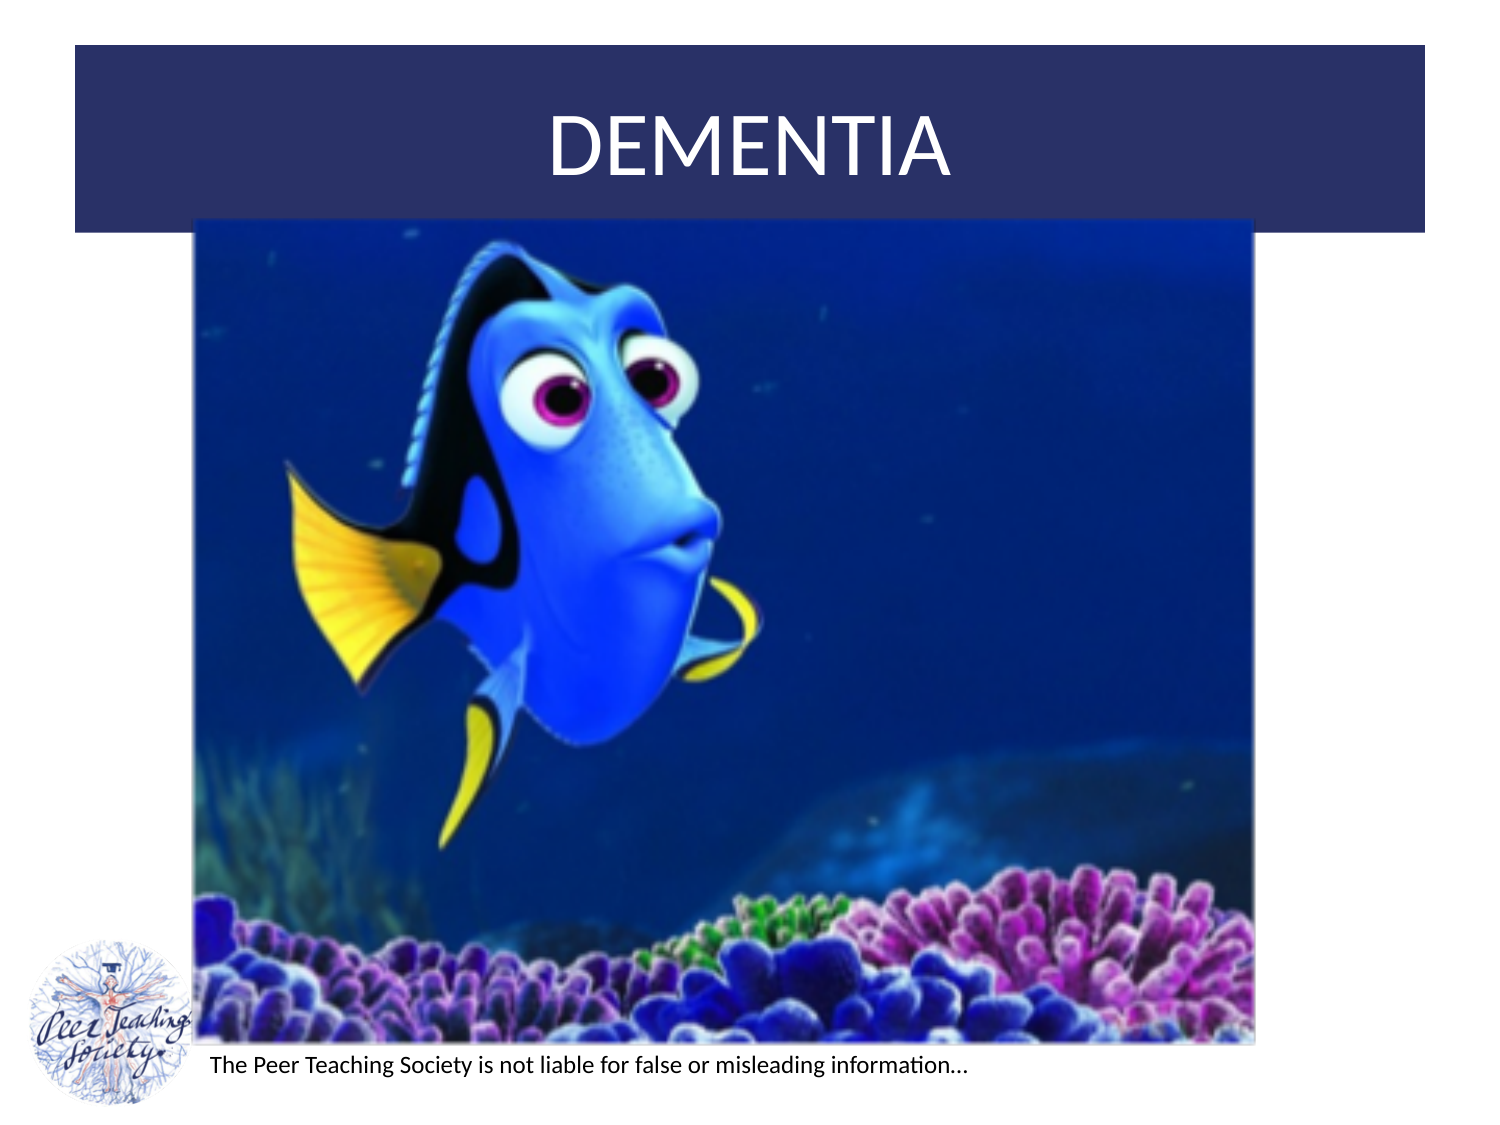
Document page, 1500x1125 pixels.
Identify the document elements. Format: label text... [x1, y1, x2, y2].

title DEMENTIA [75, 45, 1425, 233]
picture [26, 218, 1259, 1107]
